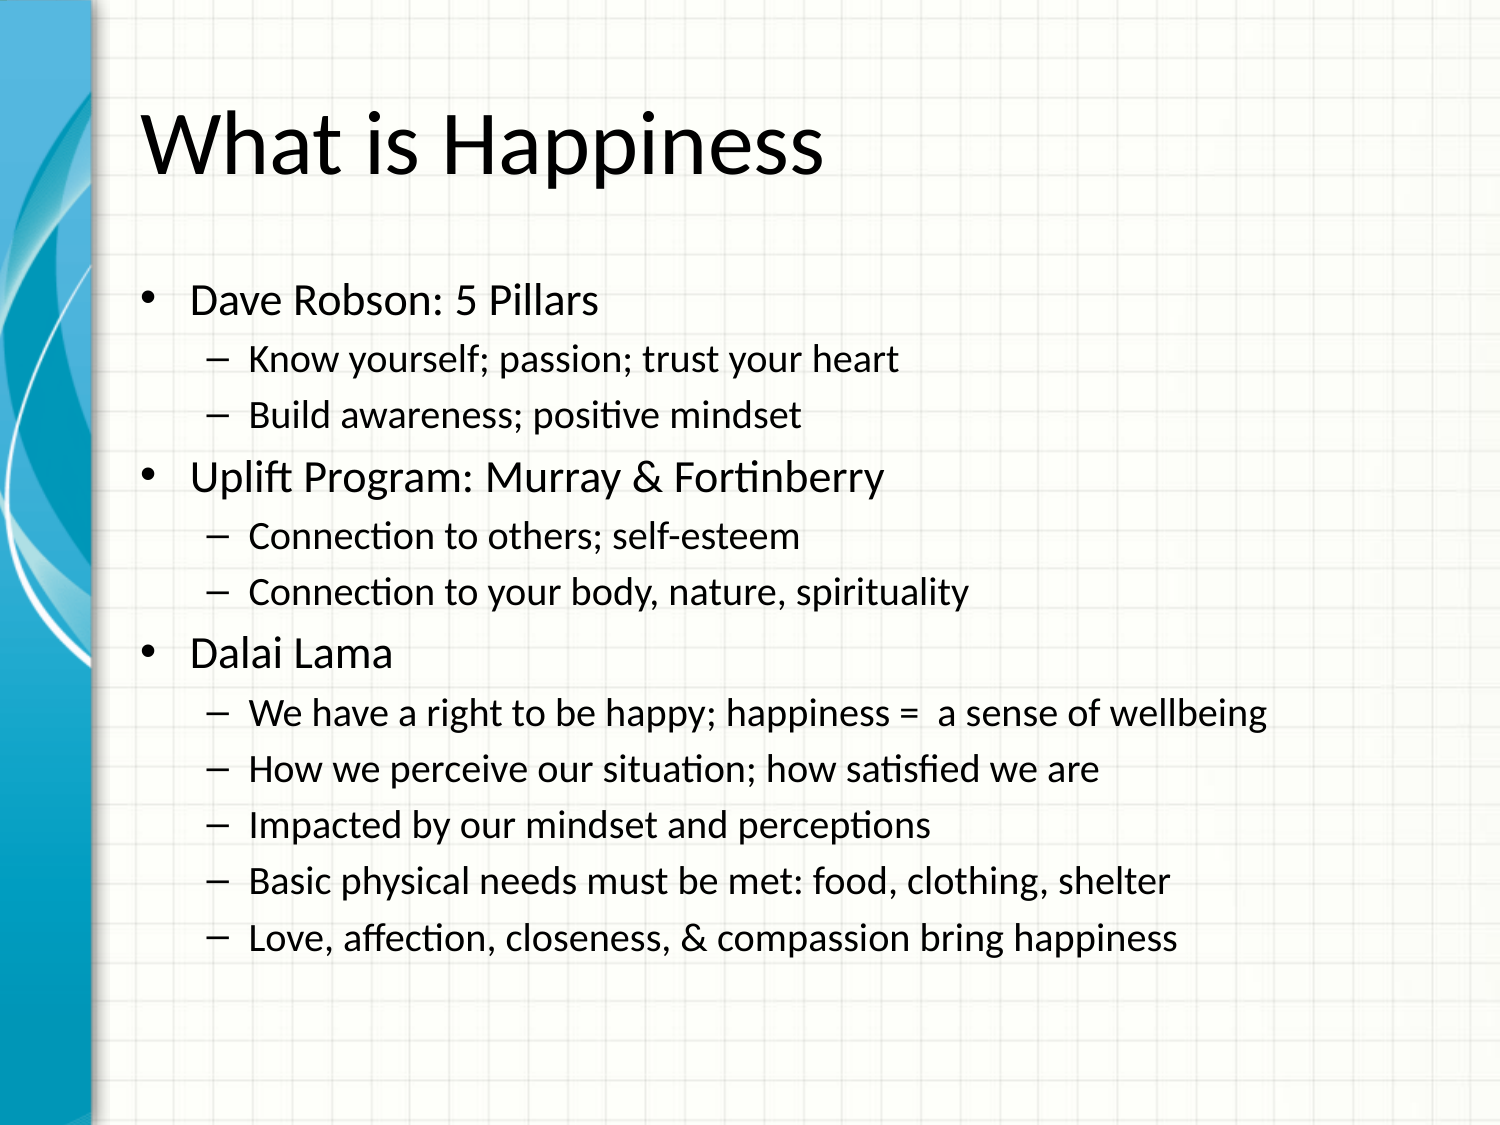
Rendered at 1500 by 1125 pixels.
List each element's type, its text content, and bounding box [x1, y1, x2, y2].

title What is Happiness [125, 44, 1450, 232]
picture [0, 0, 1500, 1125]
list Dave Robson: 5 Pillars Know yourself; passion; trust your heart Build awareness; positive mindset Uplift Program: Murray & Fortinberry Connection to others; self-esteem Connection to your body, nature, spirituality Dalai Lama We have a right to be happy; happiness = a sense of wellbeing How we perceive our situation; how satisfied we are Impacted by our mindset and perceptions Basic physical needs must be met: food, clothing, shelter Love, affection, closeness, & compassion bring happiness [125, 261, 1450, 967]
